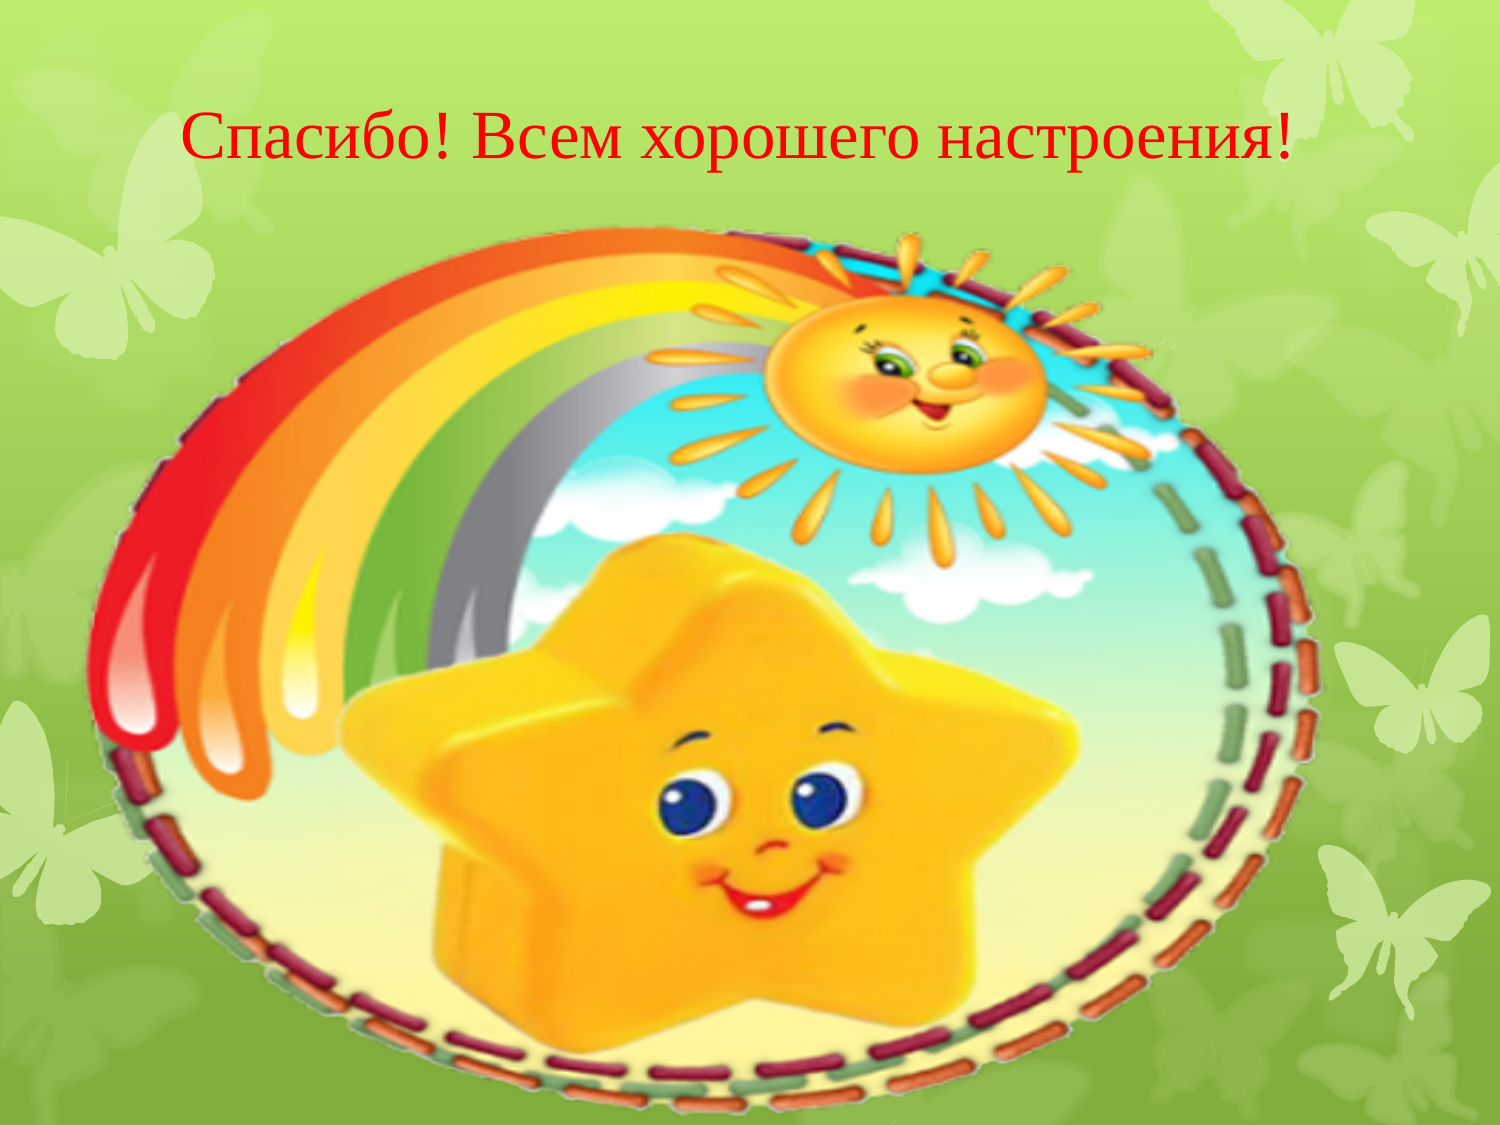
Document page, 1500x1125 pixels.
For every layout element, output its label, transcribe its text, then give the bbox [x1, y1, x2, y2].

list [40, 195, 1365, 1125]
title Спасибо! Всем хорошего настроения! [165, 42, 1335, 195]
